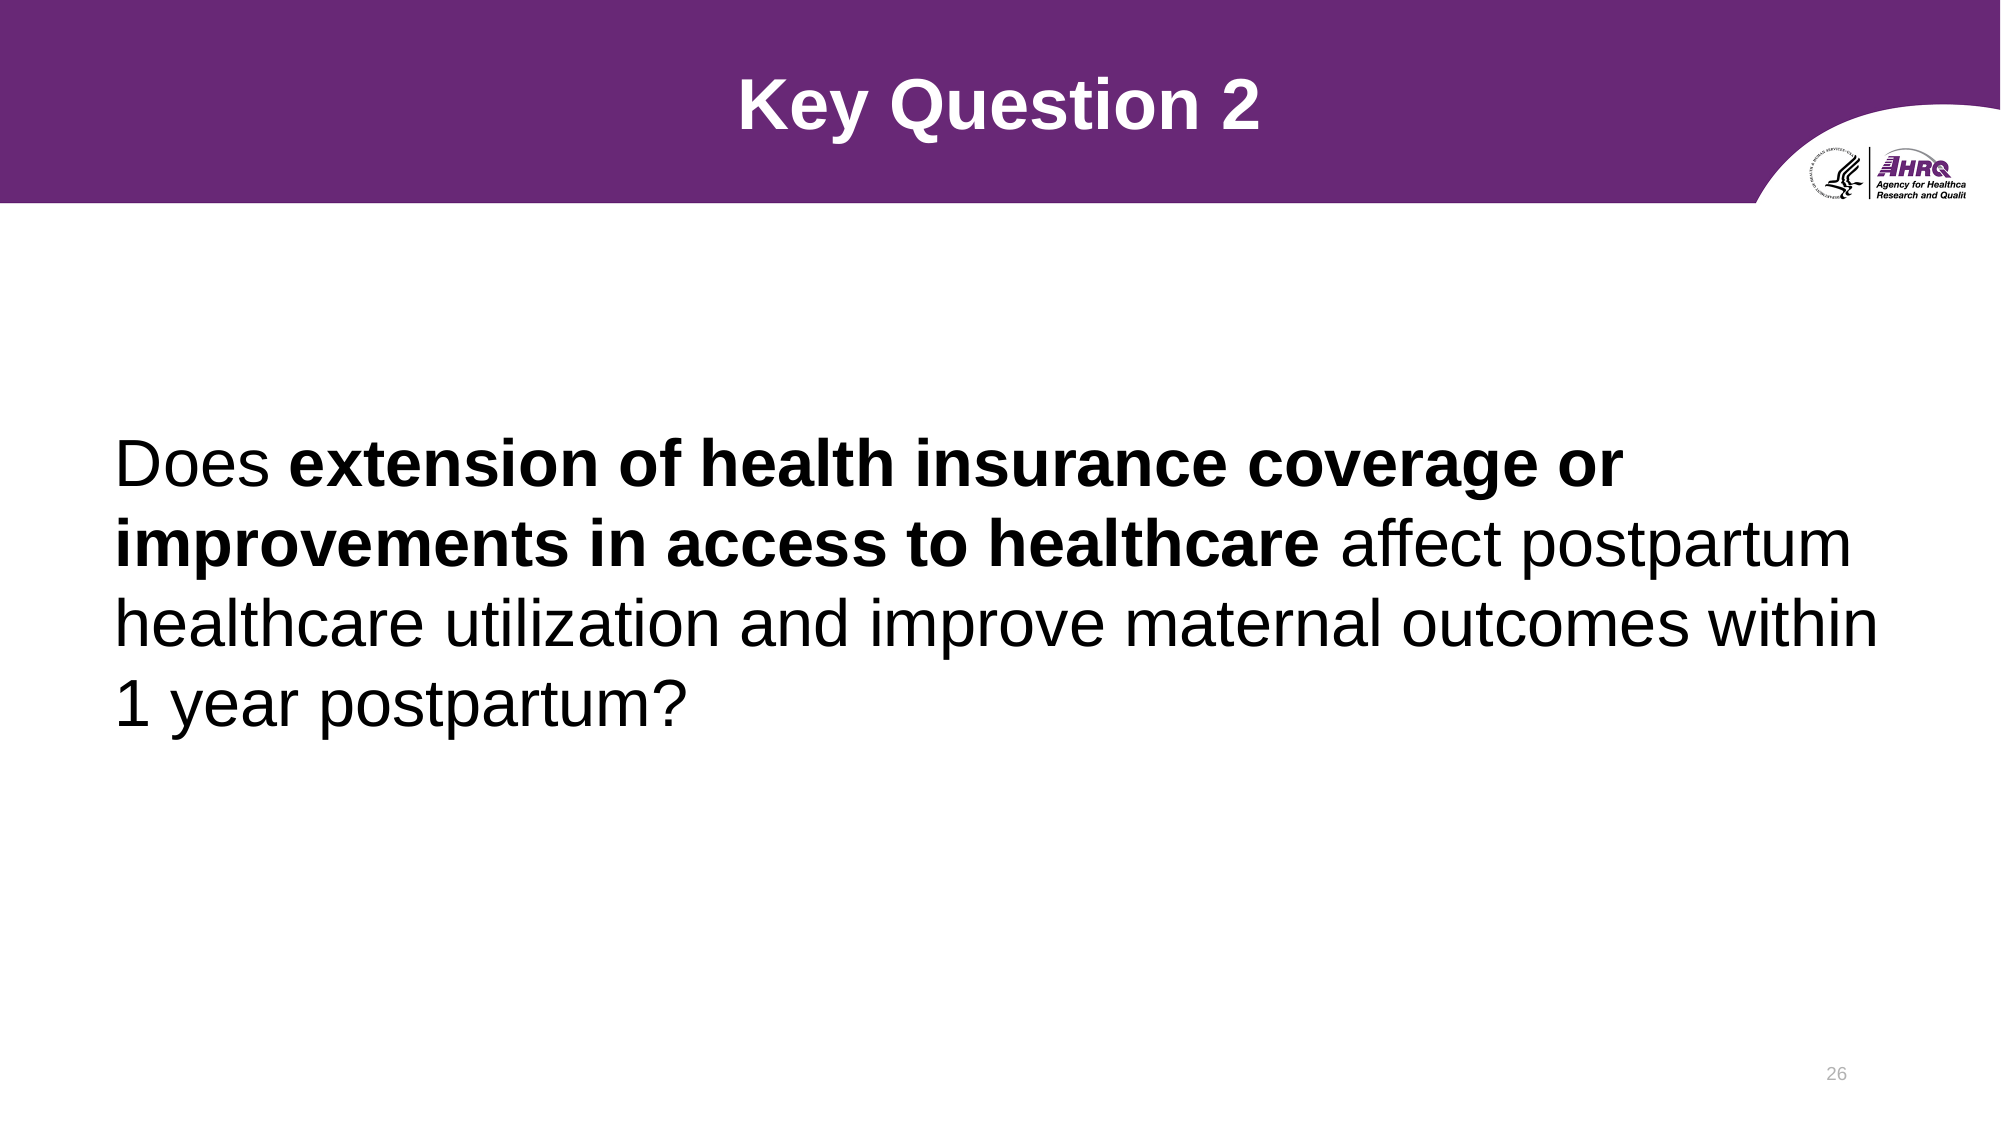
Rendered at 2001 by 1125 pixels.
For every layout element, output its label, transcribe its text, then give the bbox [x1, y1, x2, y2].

picture [0, 0, 2001, 1125]
list Does extension of health insurance coverage or improvements in access to healthcare affect postpartum healthcare utilization and improve maternal outcomes within 1 year postpartum? [99, 412, 1900, 1013]
slide_number 26 [1412, 1042, 1863, 1103]
title Key Question 2 [275, 50, 1725, 152]
